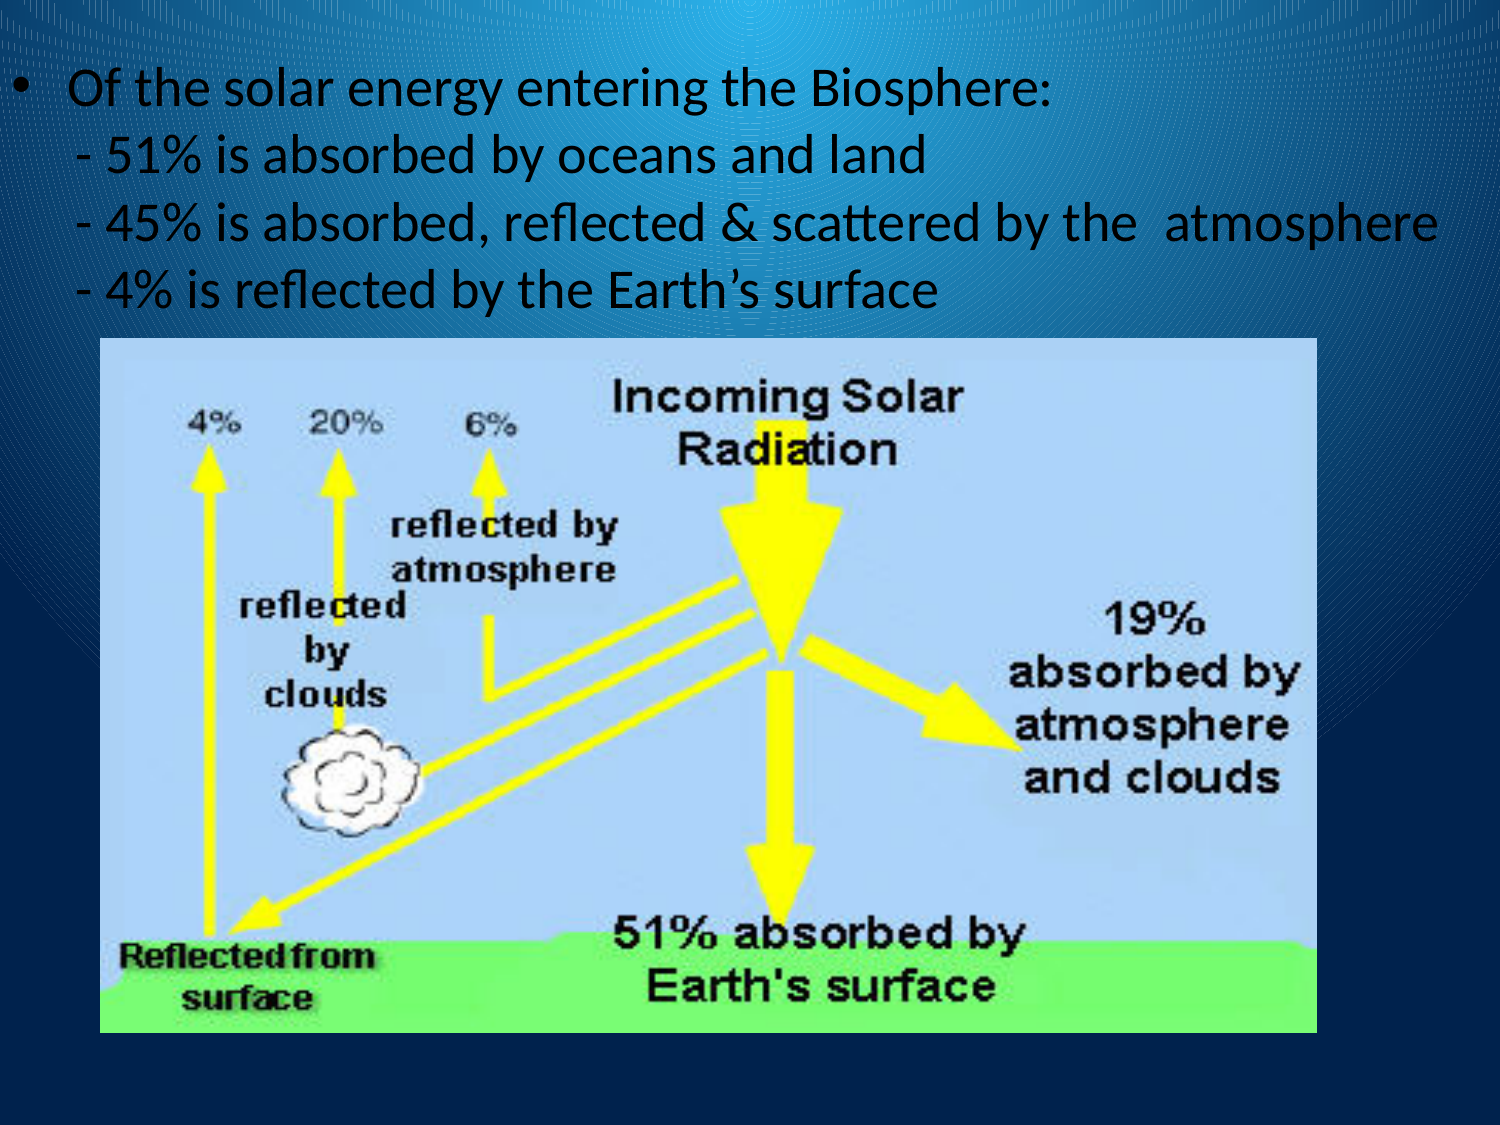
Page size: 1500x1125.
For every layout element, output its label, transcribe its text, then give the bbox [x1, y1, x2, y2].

text_box Of the solar energy entering the Biosphere: - 51% is absorbed by oceans and land - 45% is absorbed, reflected & scattered by the atmosphere - 4% is reflected by the Earth’s surface [0, 42, 1500, 328]
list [100, 337, 1318, 1033]
